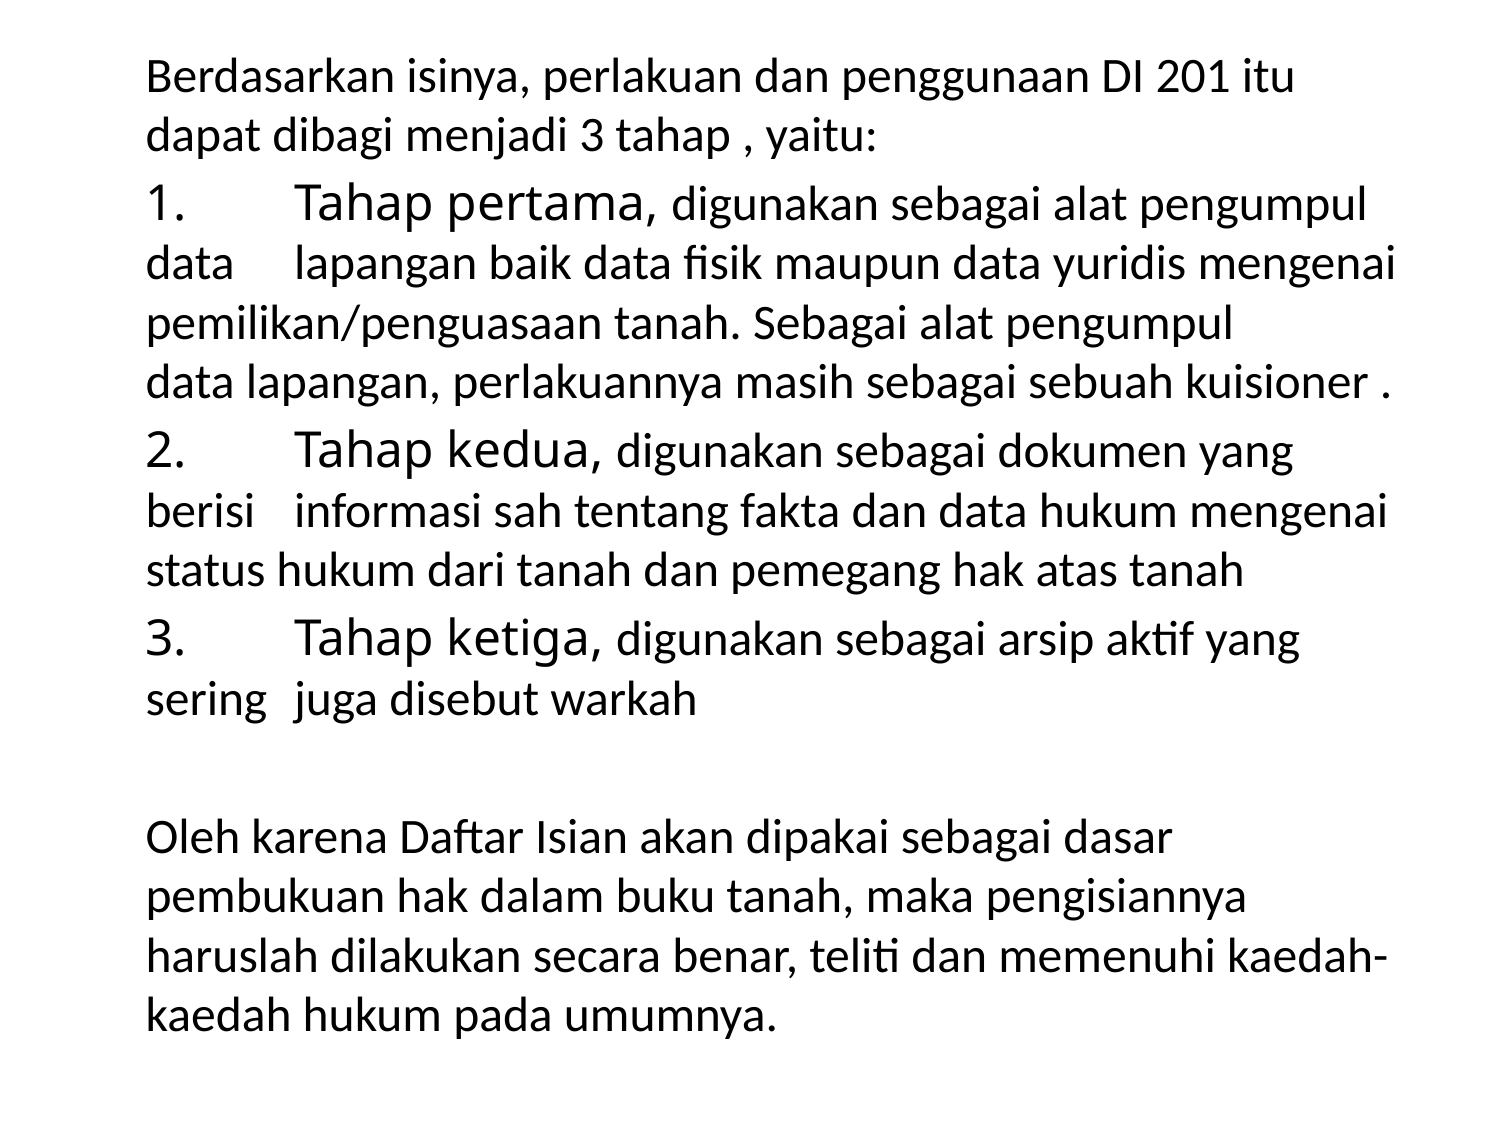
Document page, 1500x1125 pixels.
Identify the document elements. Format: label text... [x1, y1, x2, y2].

list Berdasarkan isinya, perlakuan dan penggunaan DI 201 itu dapat dibagi menjadi 3 tahap , yaitu: 1. Tahap pertama, digunakan sebagai alat pengumpul data lapangan baik data fisik maupun data yuridis mengenai pemilikan/penguasaan tanah. Sebagai alat pengumpul data lapangan, perlakuannya masih sebagai sebuah kuisioner . 2. Tahap kedua, digunakan sebagai dokumen yang berisi informasi sah tentang fakta dan data hukum mengenai status hukum dari tanah dan pemegang hak atas tanah 3. Tahap ketiga, digunakan sebagai arsip aktif yang sering juga disebut warkah Oleh karena Daftar Isian akan dipakai sebagai dasar pembukuan hak dalam buku tanah, maka pengisiannya haruslah dilakukan secara benar, teliti dan memenuhi kaedah-kaedah hukum pada umumnya. [75, 35, 1425, 1079]
